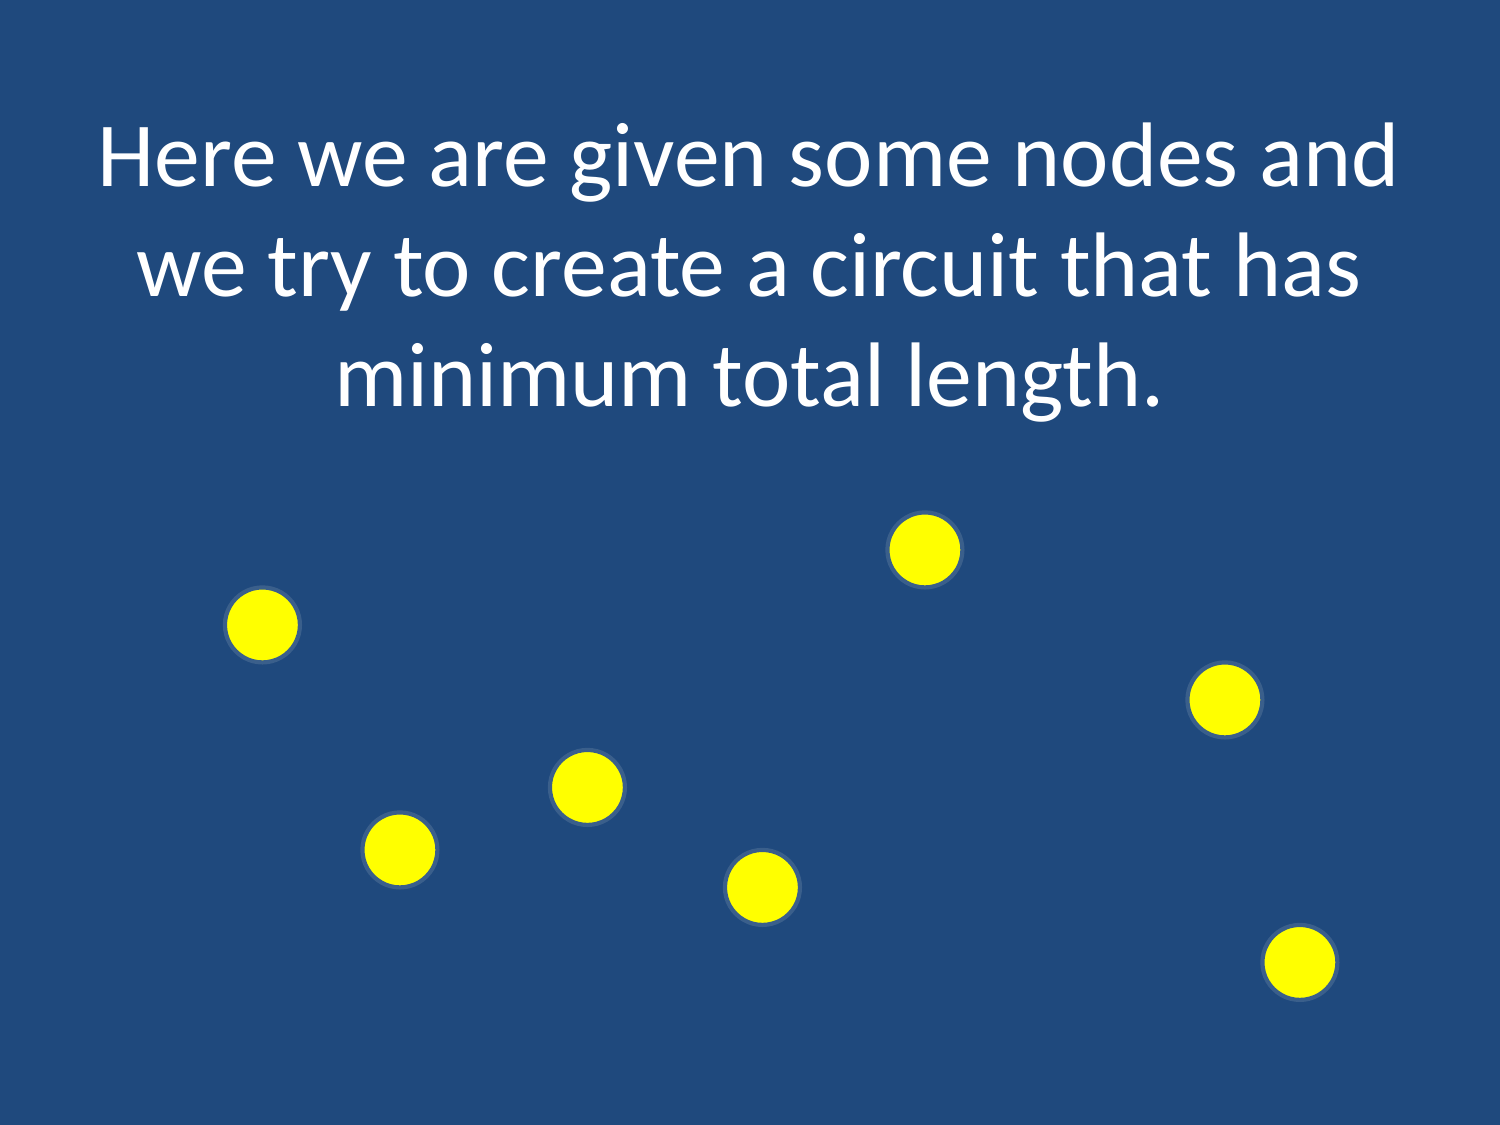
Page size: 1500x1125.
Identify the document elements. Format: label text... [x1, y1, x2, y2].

text_box [547, 747, 628, 828]
text_box [885, 510, 965, 590]
text_box Here we are given some nodes and we try to create a circuit that has minimum total length. [70, 87, 1430, 433]
text_box [1185, 660, 1265, 740]
text_box [1260, 922, 1340, 1003]
text_box [722, 847, 803, 928]
text_box [360, 810, 440, 890]
text_box [222, 585, 303, 665]
